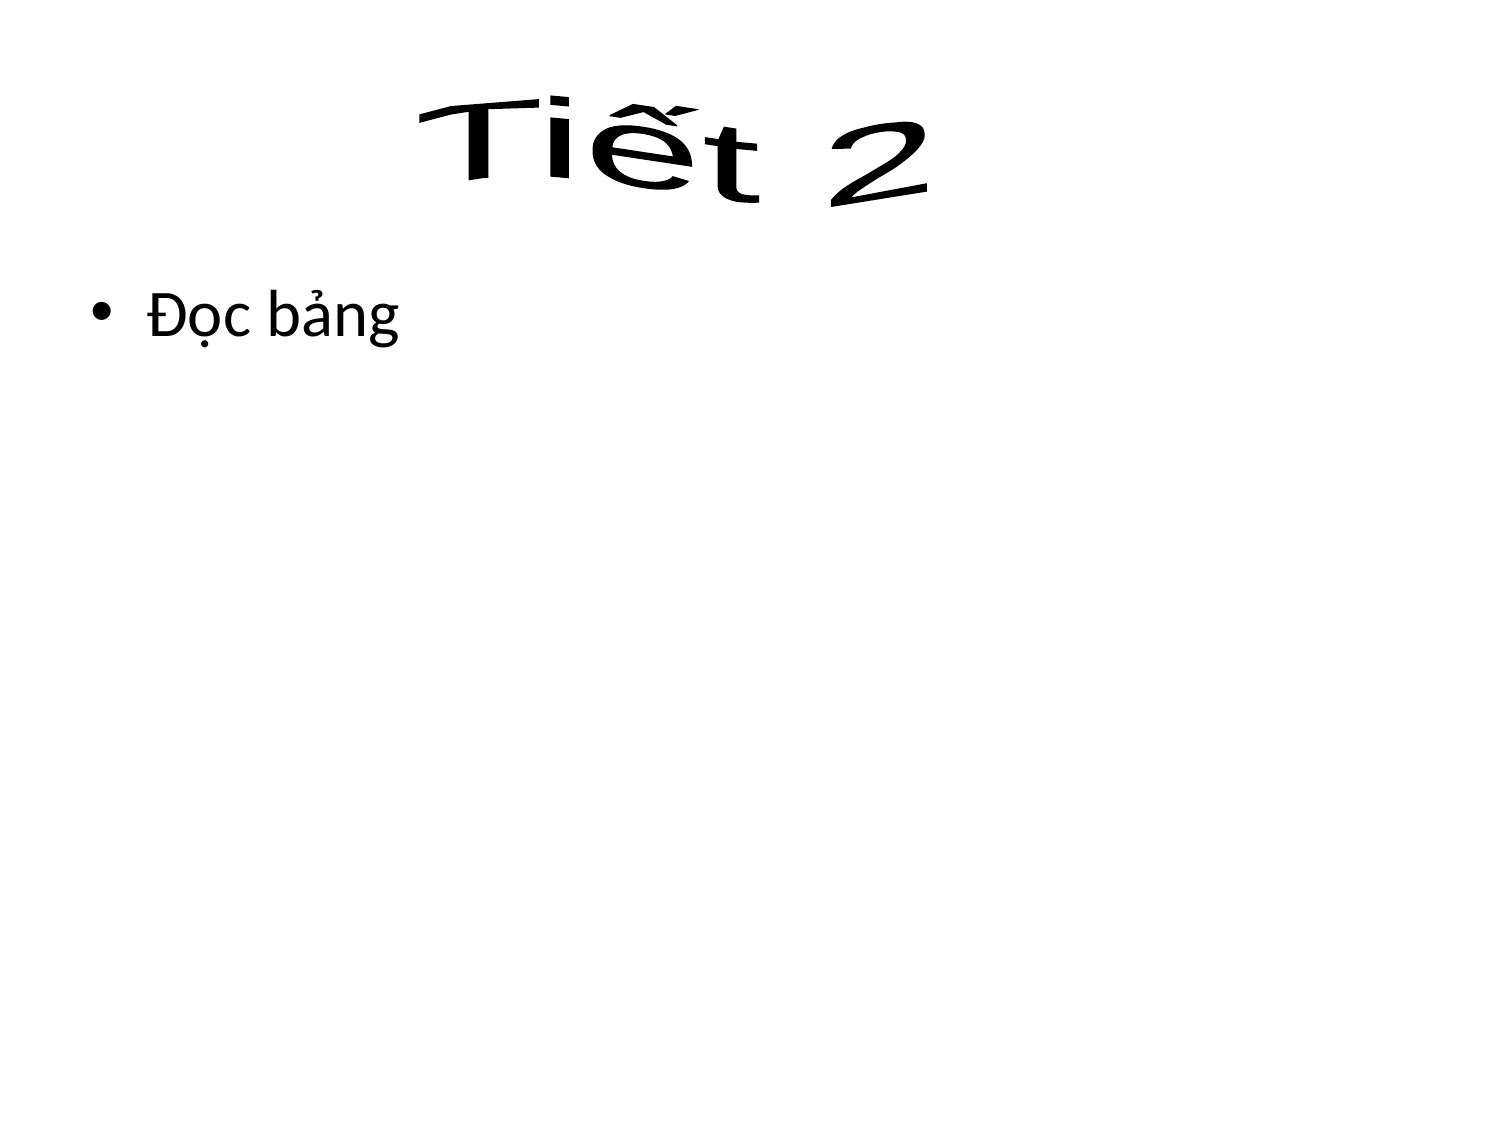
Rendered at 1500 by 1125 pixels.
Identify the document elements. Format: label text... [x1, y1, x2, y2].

list Đọc bảng [75, 262, 1425, 1005]
